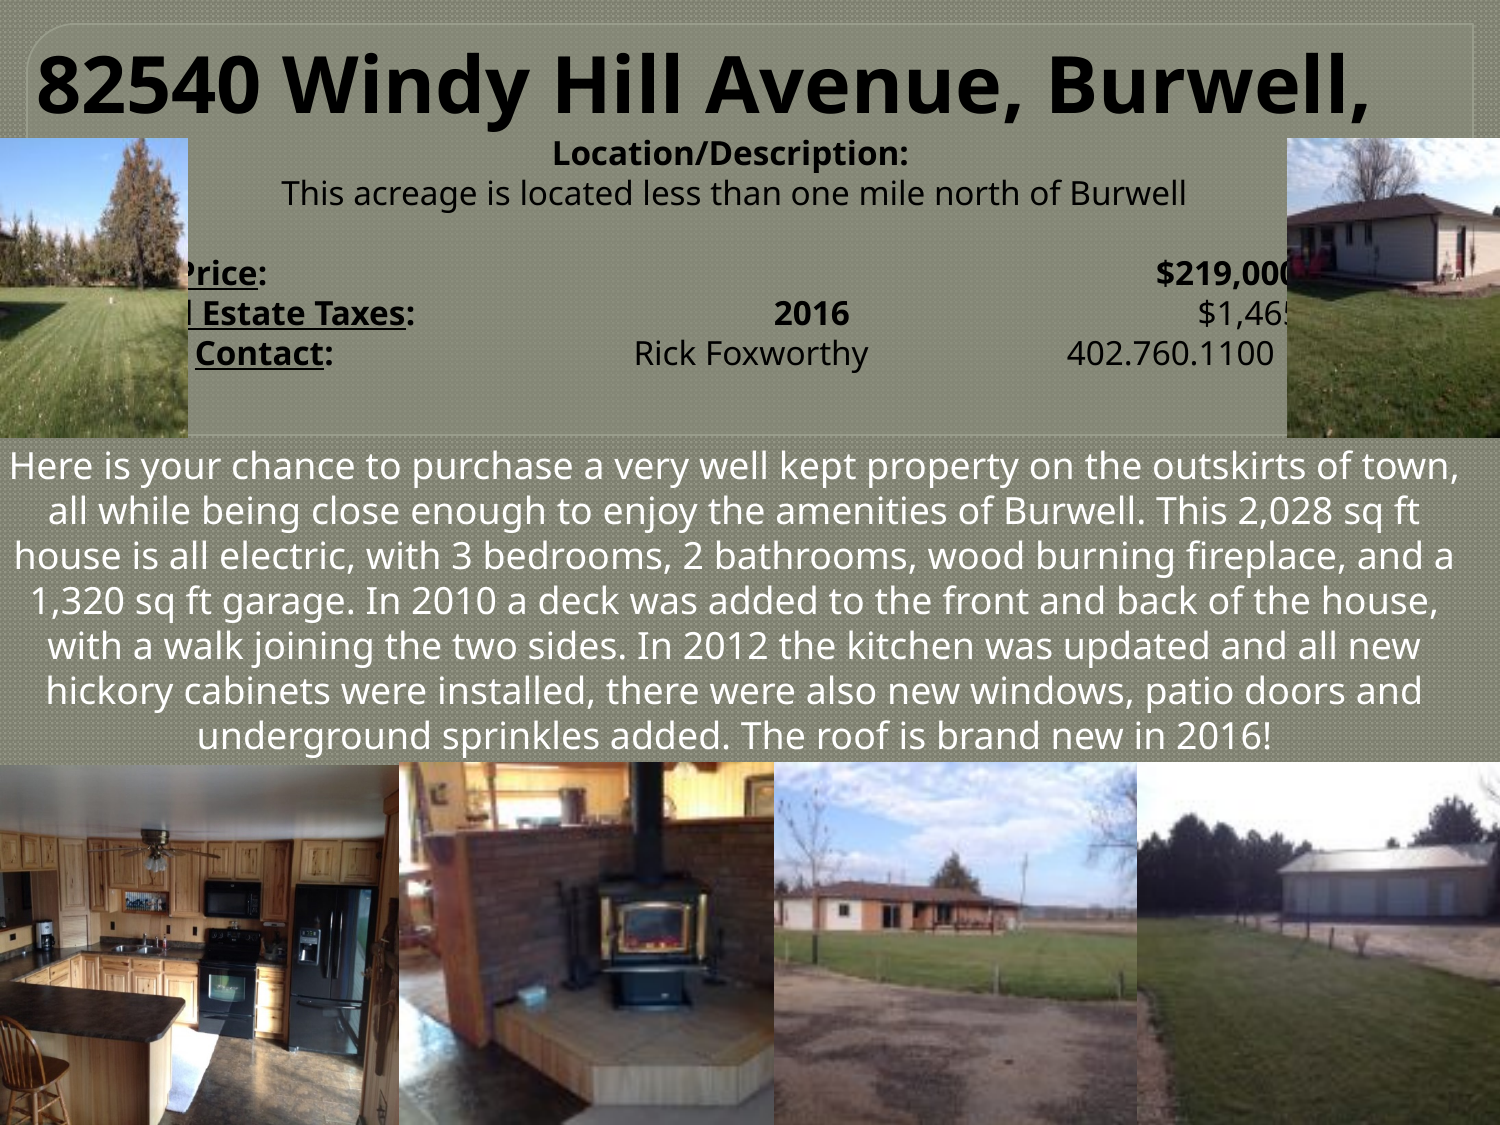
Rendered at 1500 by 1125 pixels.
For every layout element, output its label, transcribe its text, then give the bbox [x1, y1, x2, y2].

picture [0, 138, 188, 438]
picture [1287, 138, 1500, 438]
title Location/Description: This acreage is located less than one mile north of Burwell List Price: $219,000.00 Real Estate Taxes: 2016 $1,465.88 Contact: Rick Foxworthy 402.760.1100 Here is your chance to purchase a very well kept property on the outskirts of town, all while being close enough to enjoy the amenities of Burwell. This 2,028 sq ft house is all electric, with 3 bedrooms, 2 bathrooms, wood burning fireplace, and a 1,320 sq ft garage. In 2010 a deck was added to the front and back of the house, with a walk joining the two sides. In 2012 the kitchen was updated and all new hickory cabinets were installed, there were also new windows, patio doors and underground sprinkles added. The roof is brand new in 2016! [0, 235, 1500, 763]
picture [0, 762, 1500, 1125]
text_box 82540 Windy Hill Avenue, Burwell, NE [0, 22, 1500, 235]
